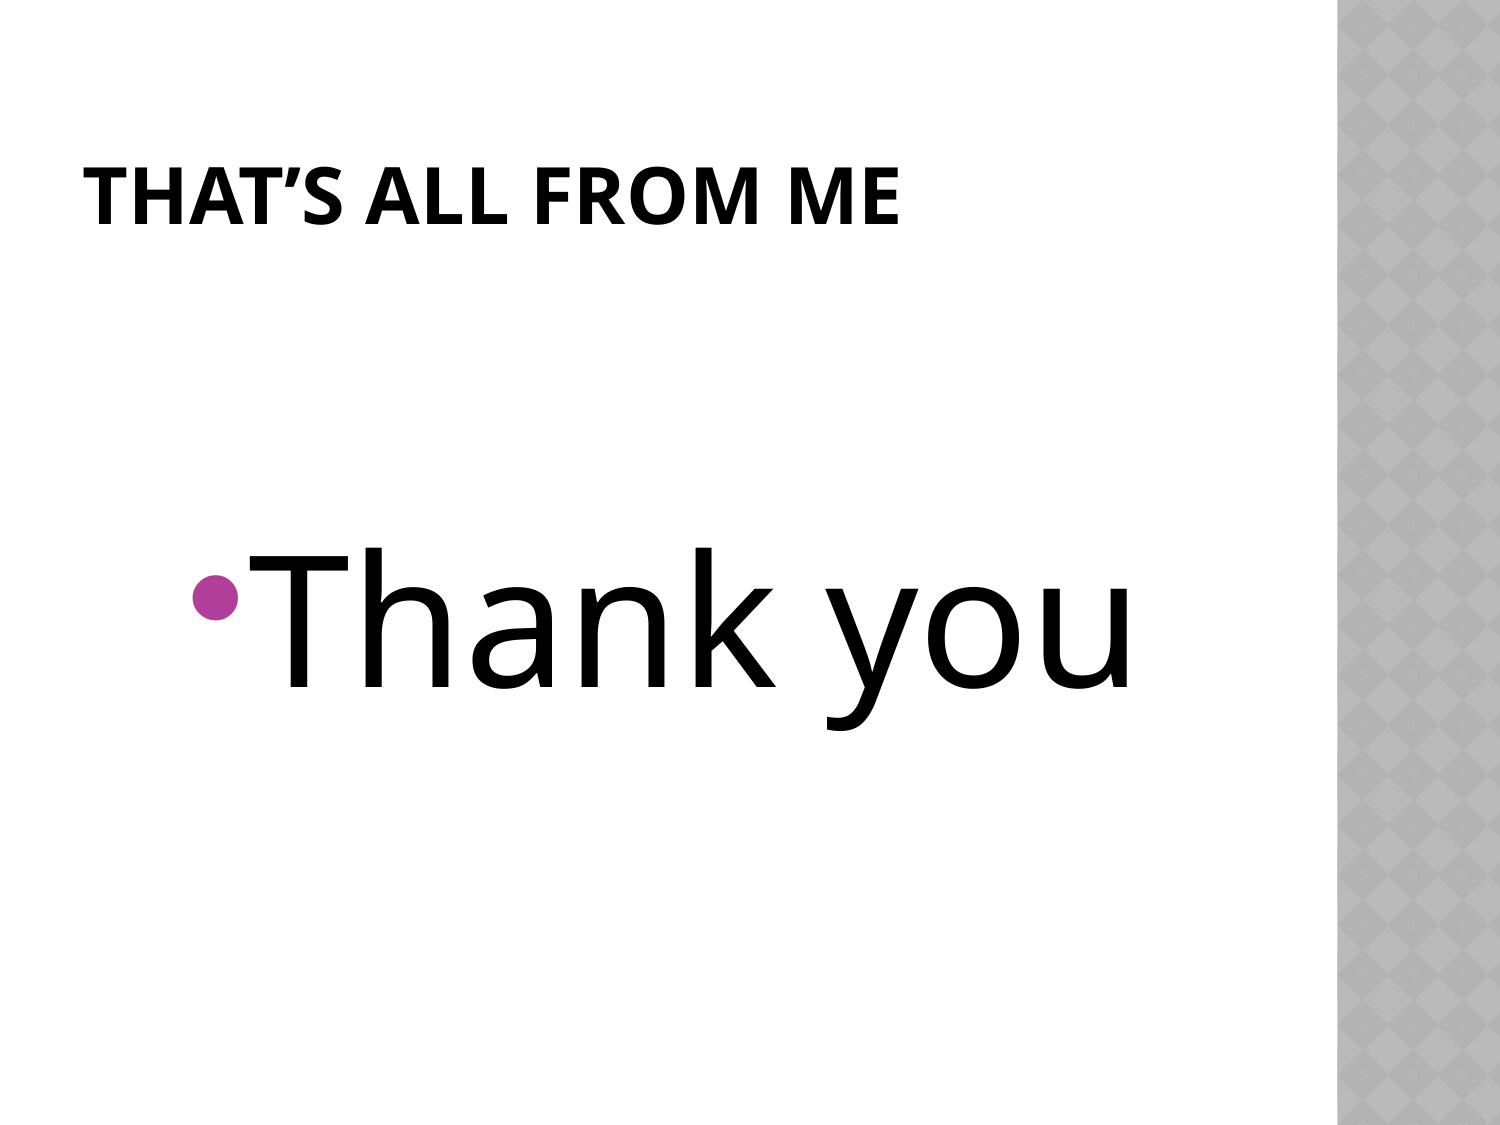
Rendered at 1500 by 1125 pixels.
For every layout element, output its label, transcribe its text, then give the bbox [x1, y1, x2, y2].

title That’s All from me [75, 52, 1263, 240]
list Thank you [75, 264, 1263, 1059]
